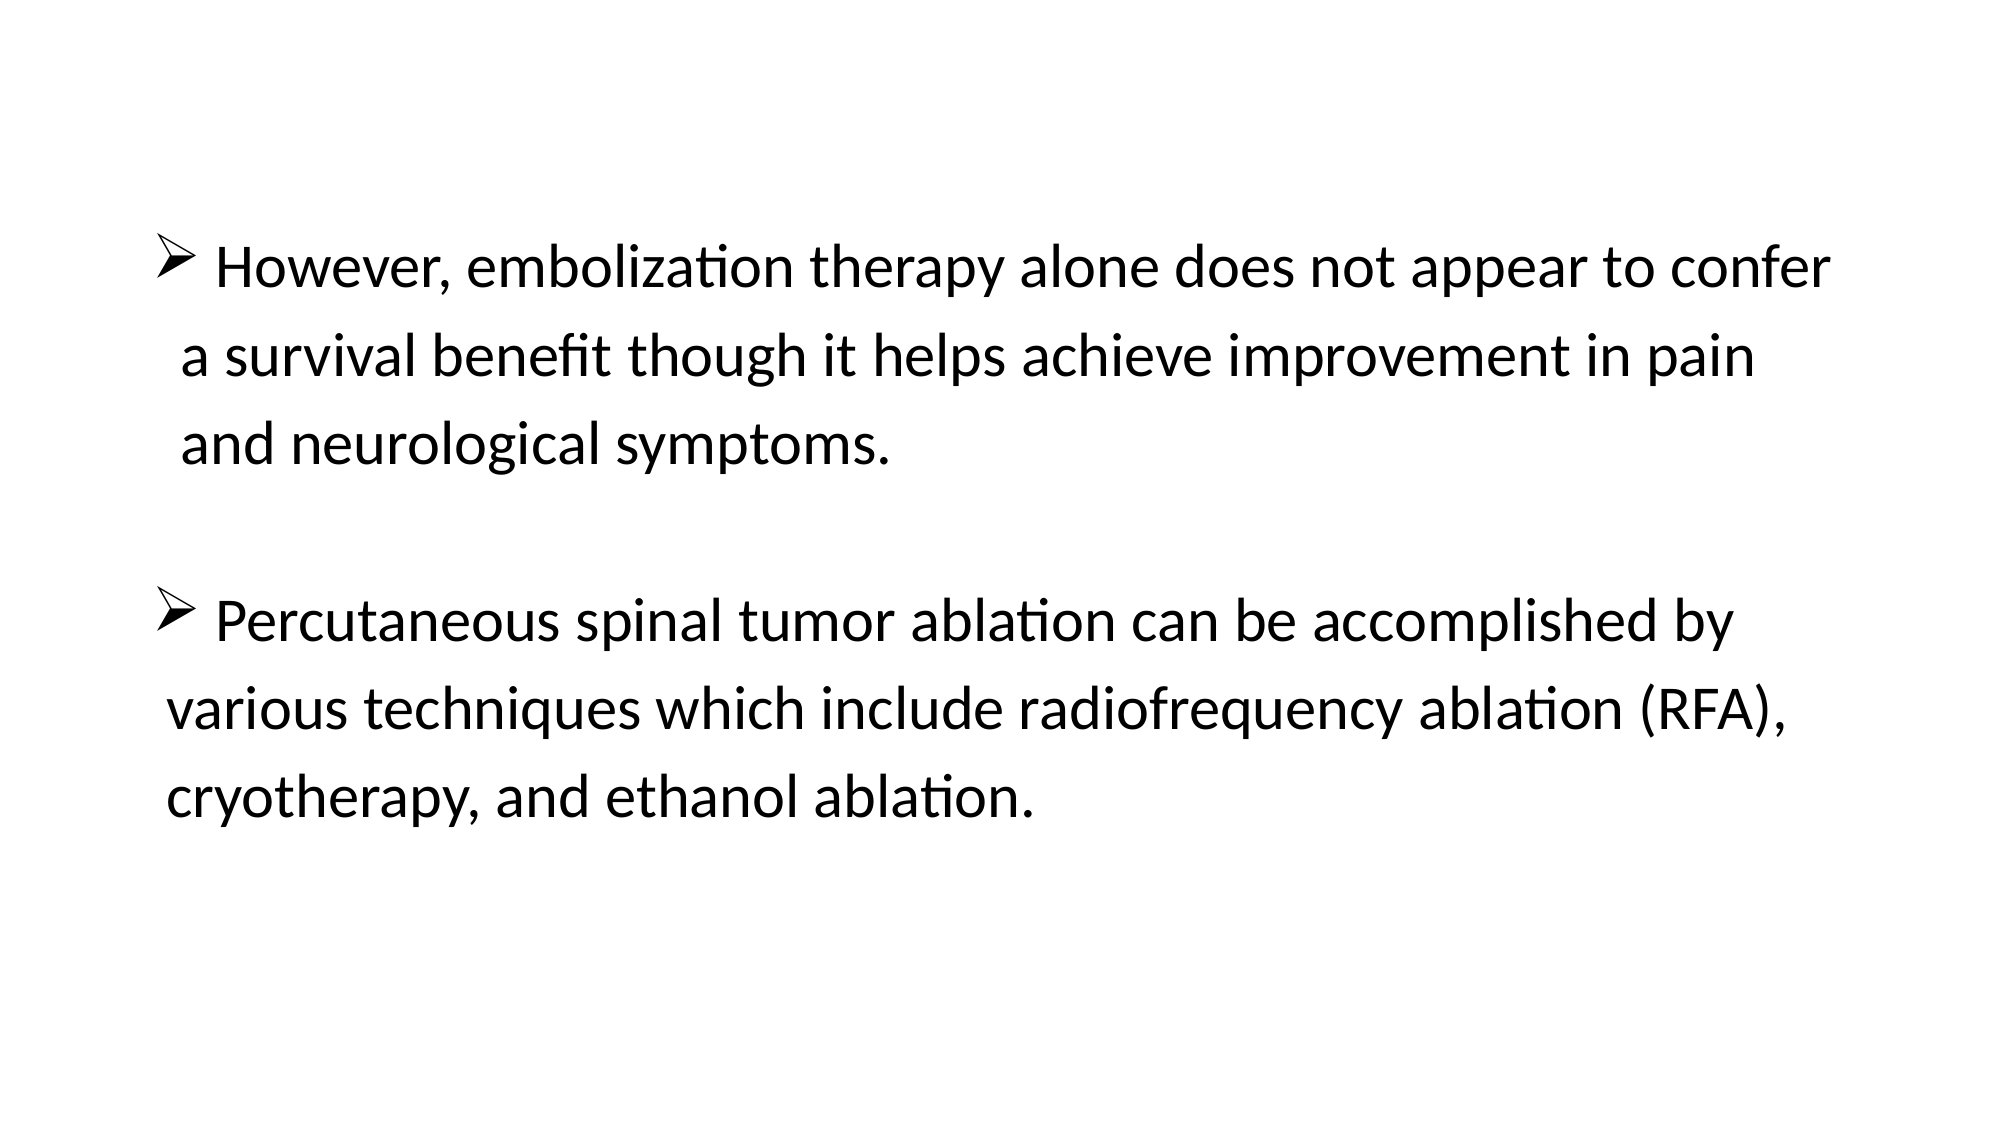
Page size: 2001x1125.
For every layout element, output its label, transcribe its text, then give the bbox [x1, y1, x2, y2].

list However, embolization therapy alone does not appear to confer a survival beneﬁt though it helps achieve improvement in pain and neurological symptoms. Percutaneous spinal tumor ablation can be accomplished by various techniques which include radiofrequency ablation (RFA), cryotherapy, and ethanol ablation. [136, 130, 1862, 965]
